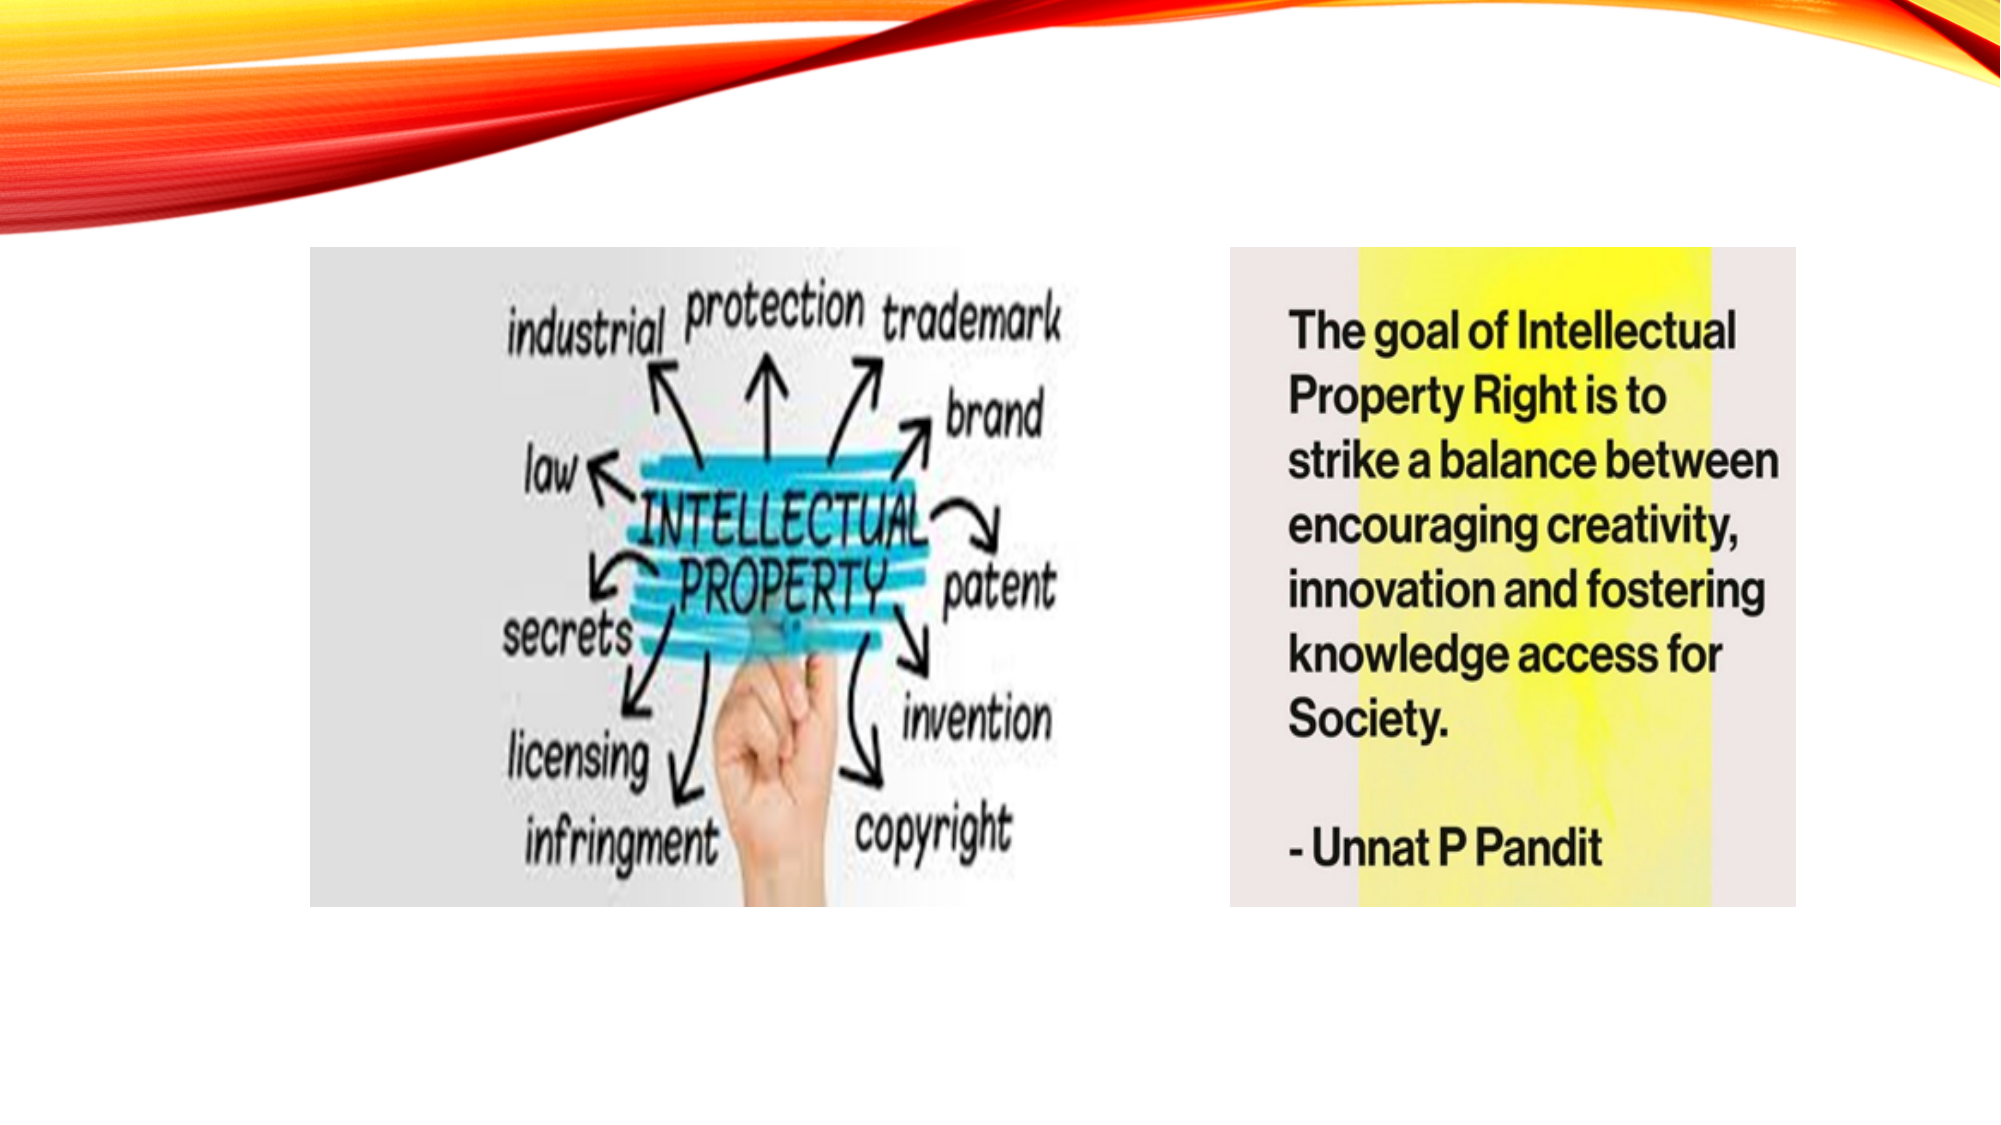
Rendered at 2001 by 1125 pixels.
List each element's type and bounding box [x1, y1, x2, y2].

picture [0, 0, 2000, 237]
list [310, 247, 1230, 907]
picture [1230, 247, 1796, 907]
